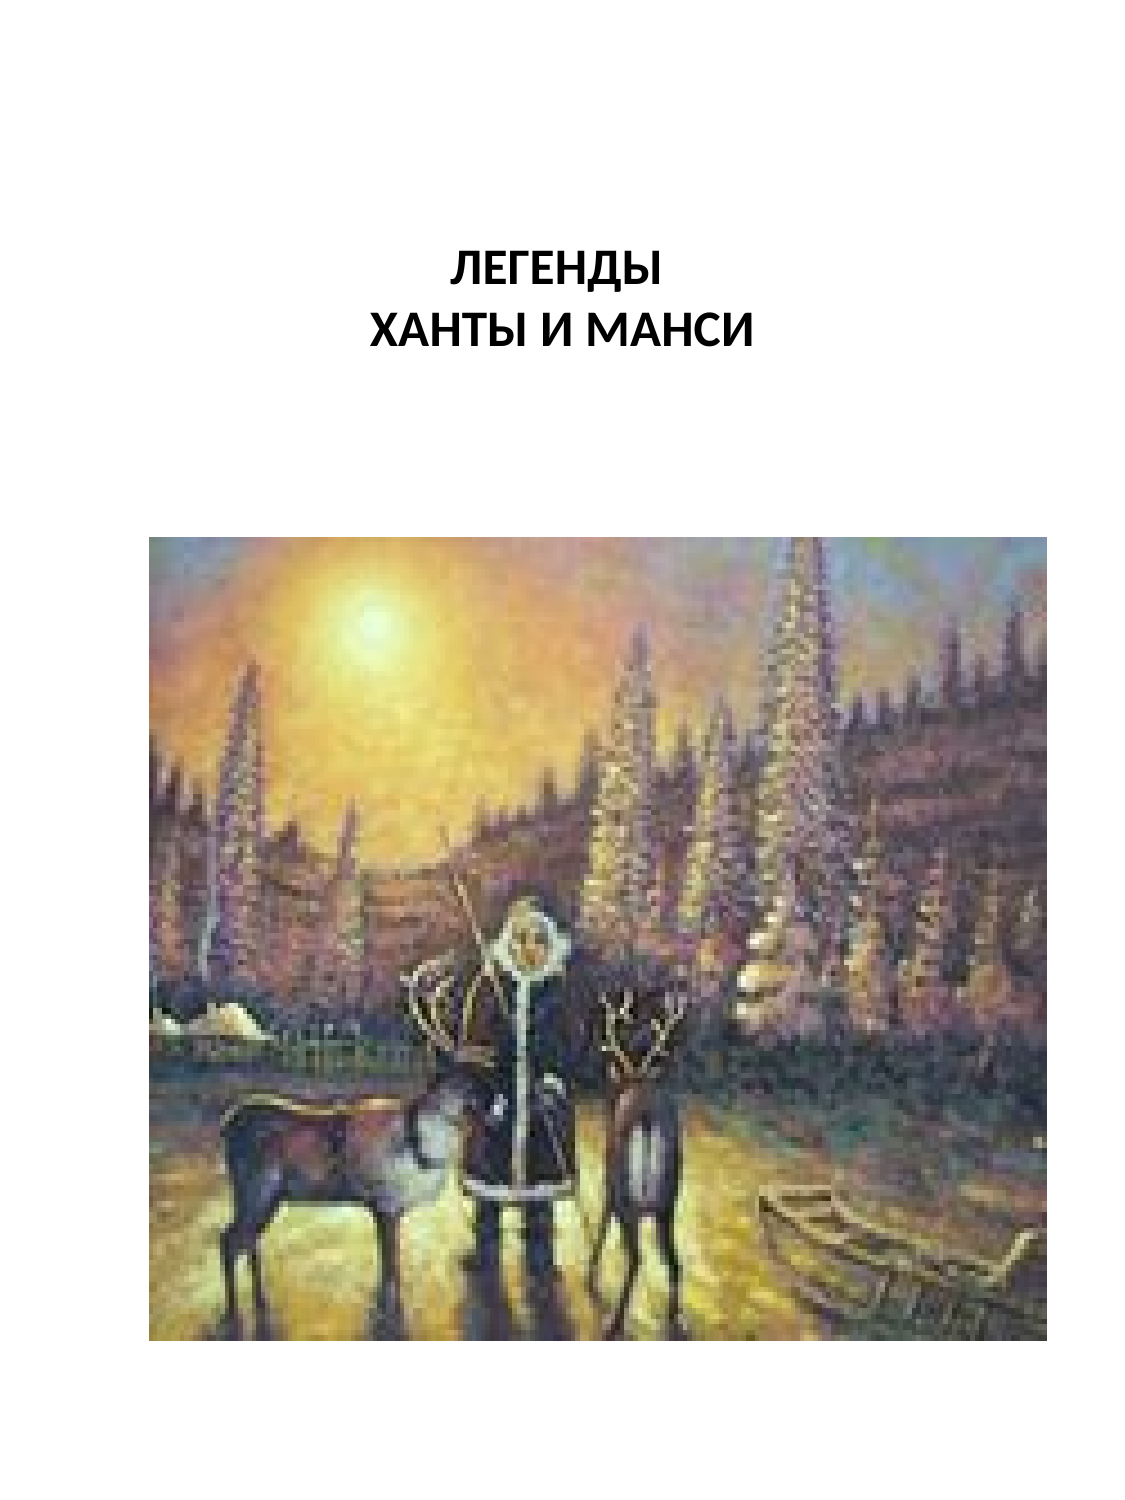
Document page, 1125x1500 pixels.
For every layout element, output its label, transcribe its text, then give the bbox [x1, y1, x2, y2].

title ЛЕГЕНДЫ ХАНТЫ И МАНСИ [84, 100, 1041, 491]
picture [148, 537, 1047, 1341]
